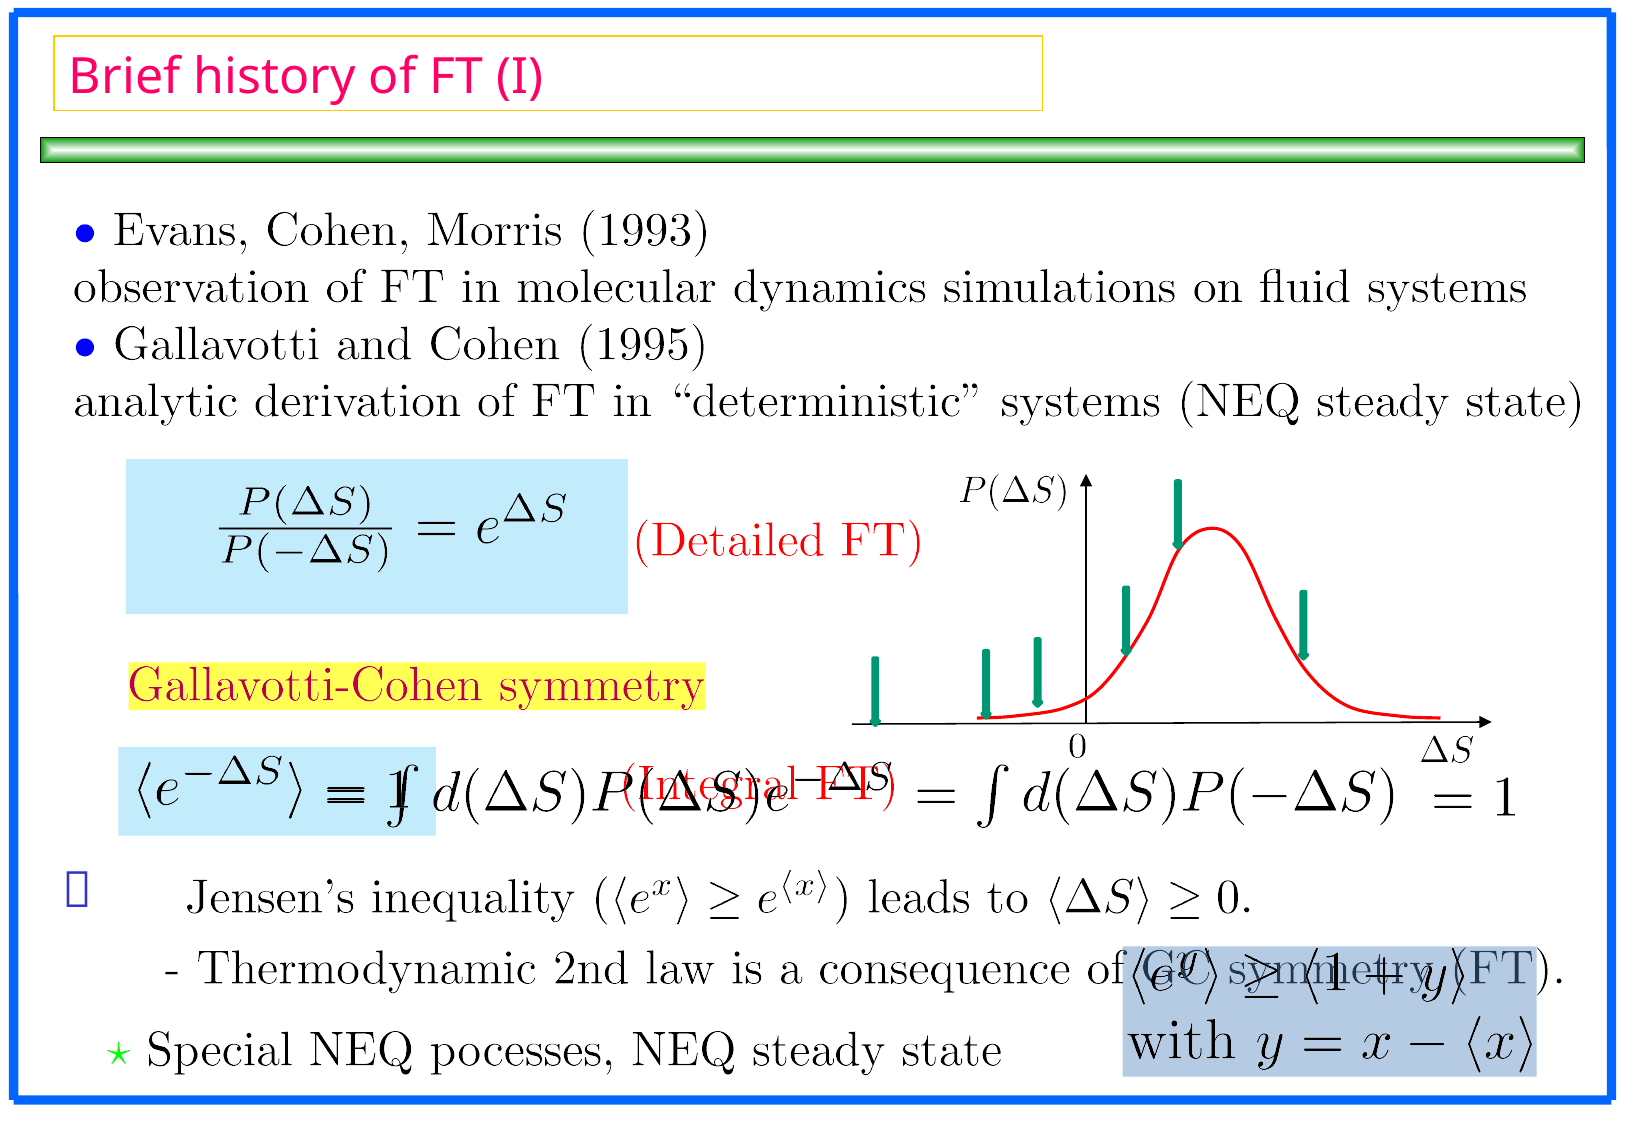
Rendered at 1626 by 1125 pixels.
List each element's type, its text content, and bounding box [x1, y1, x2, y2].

text_box Brief history of FT (I) [54, 35, 1043, 111]
text_box  [47, 850, 220, 926]
picture [161, 946, 1564, 1077]
text_box [40, 137, 1585, 163]
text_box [125, 458, 629, 615]
picture [128, 662, 706, 711]
picture [633, 517, 920, 571]
text_box [118, 746, 436, 836]
picture [132, 754, 304, 823]
picture [103, 1027, 1005, 1076]
picture [915, 759, 1394, 829]
picture [74, 207, 1581, 433]
picture [186, 864, 1250, 928]
picture [1432, 776, 1519, 817]
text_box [851, 473, 1492, 763]
picture [324, 759, 898, 829]
